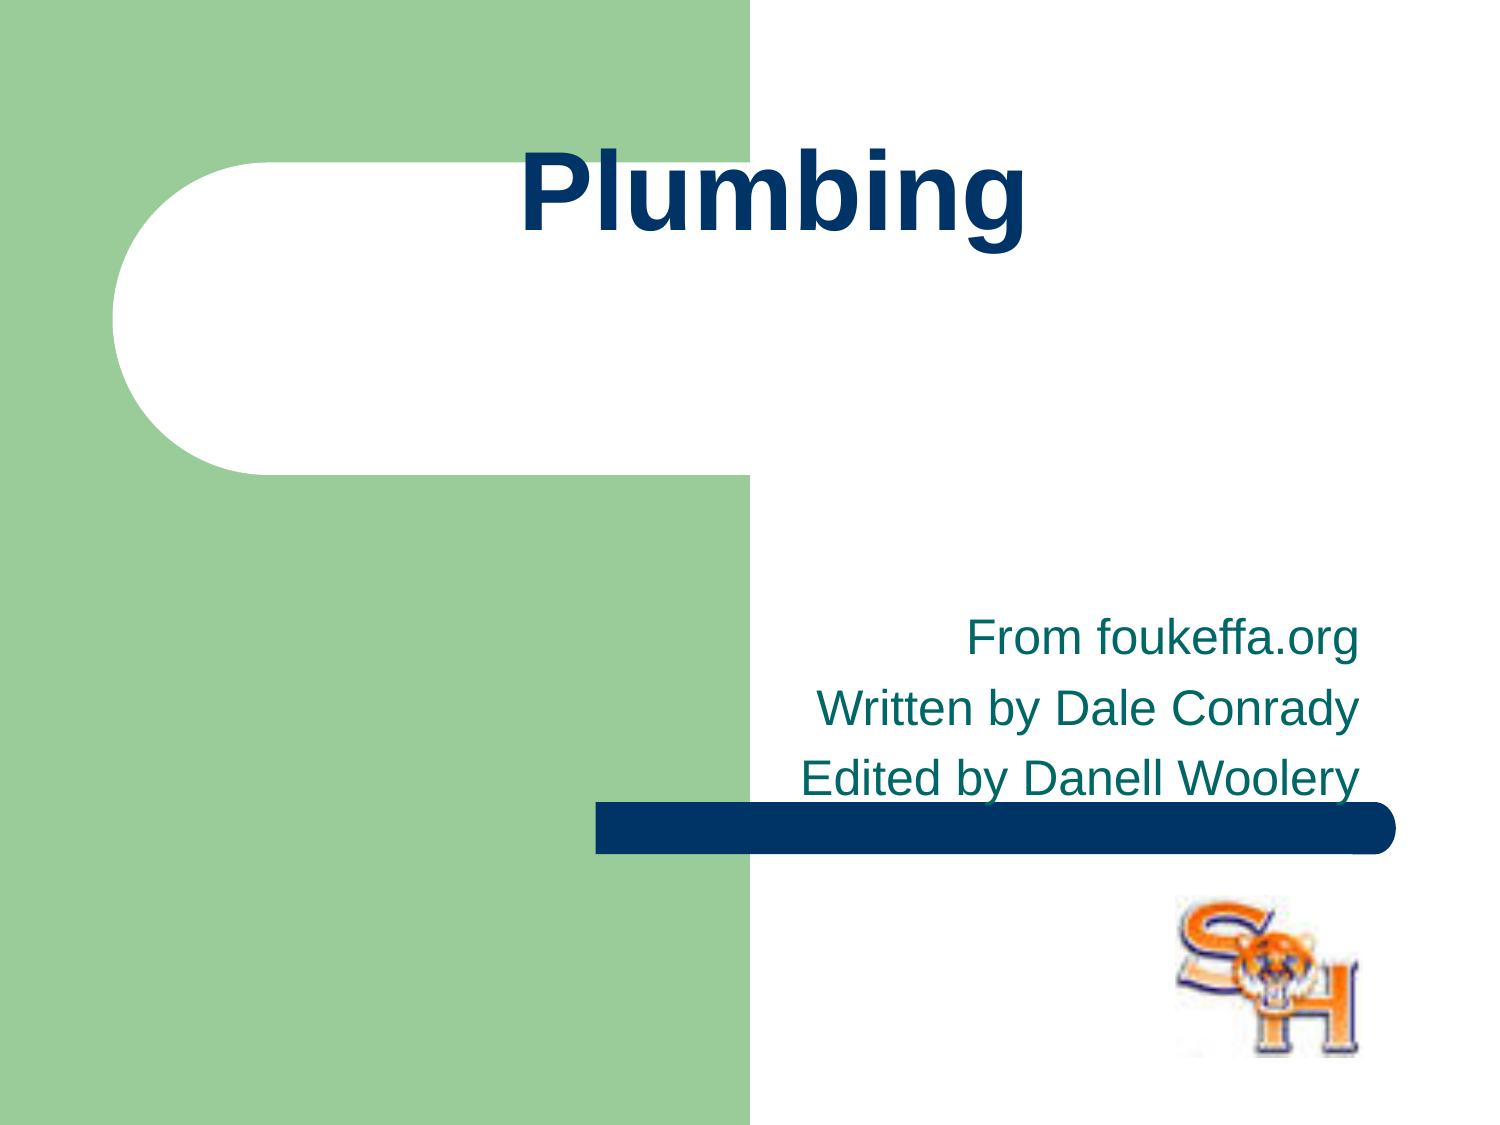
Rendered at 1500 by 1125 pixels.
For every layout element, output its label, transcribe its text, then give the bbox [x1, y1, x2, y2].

title Plumbing [137, 99, 1413, 288]
subtitle From foukeffa.org Written by Dale Conrady Edited by Danell Woolery [324, 412, 1376, 813]
picture [1174, 895, 1363, 1059]
